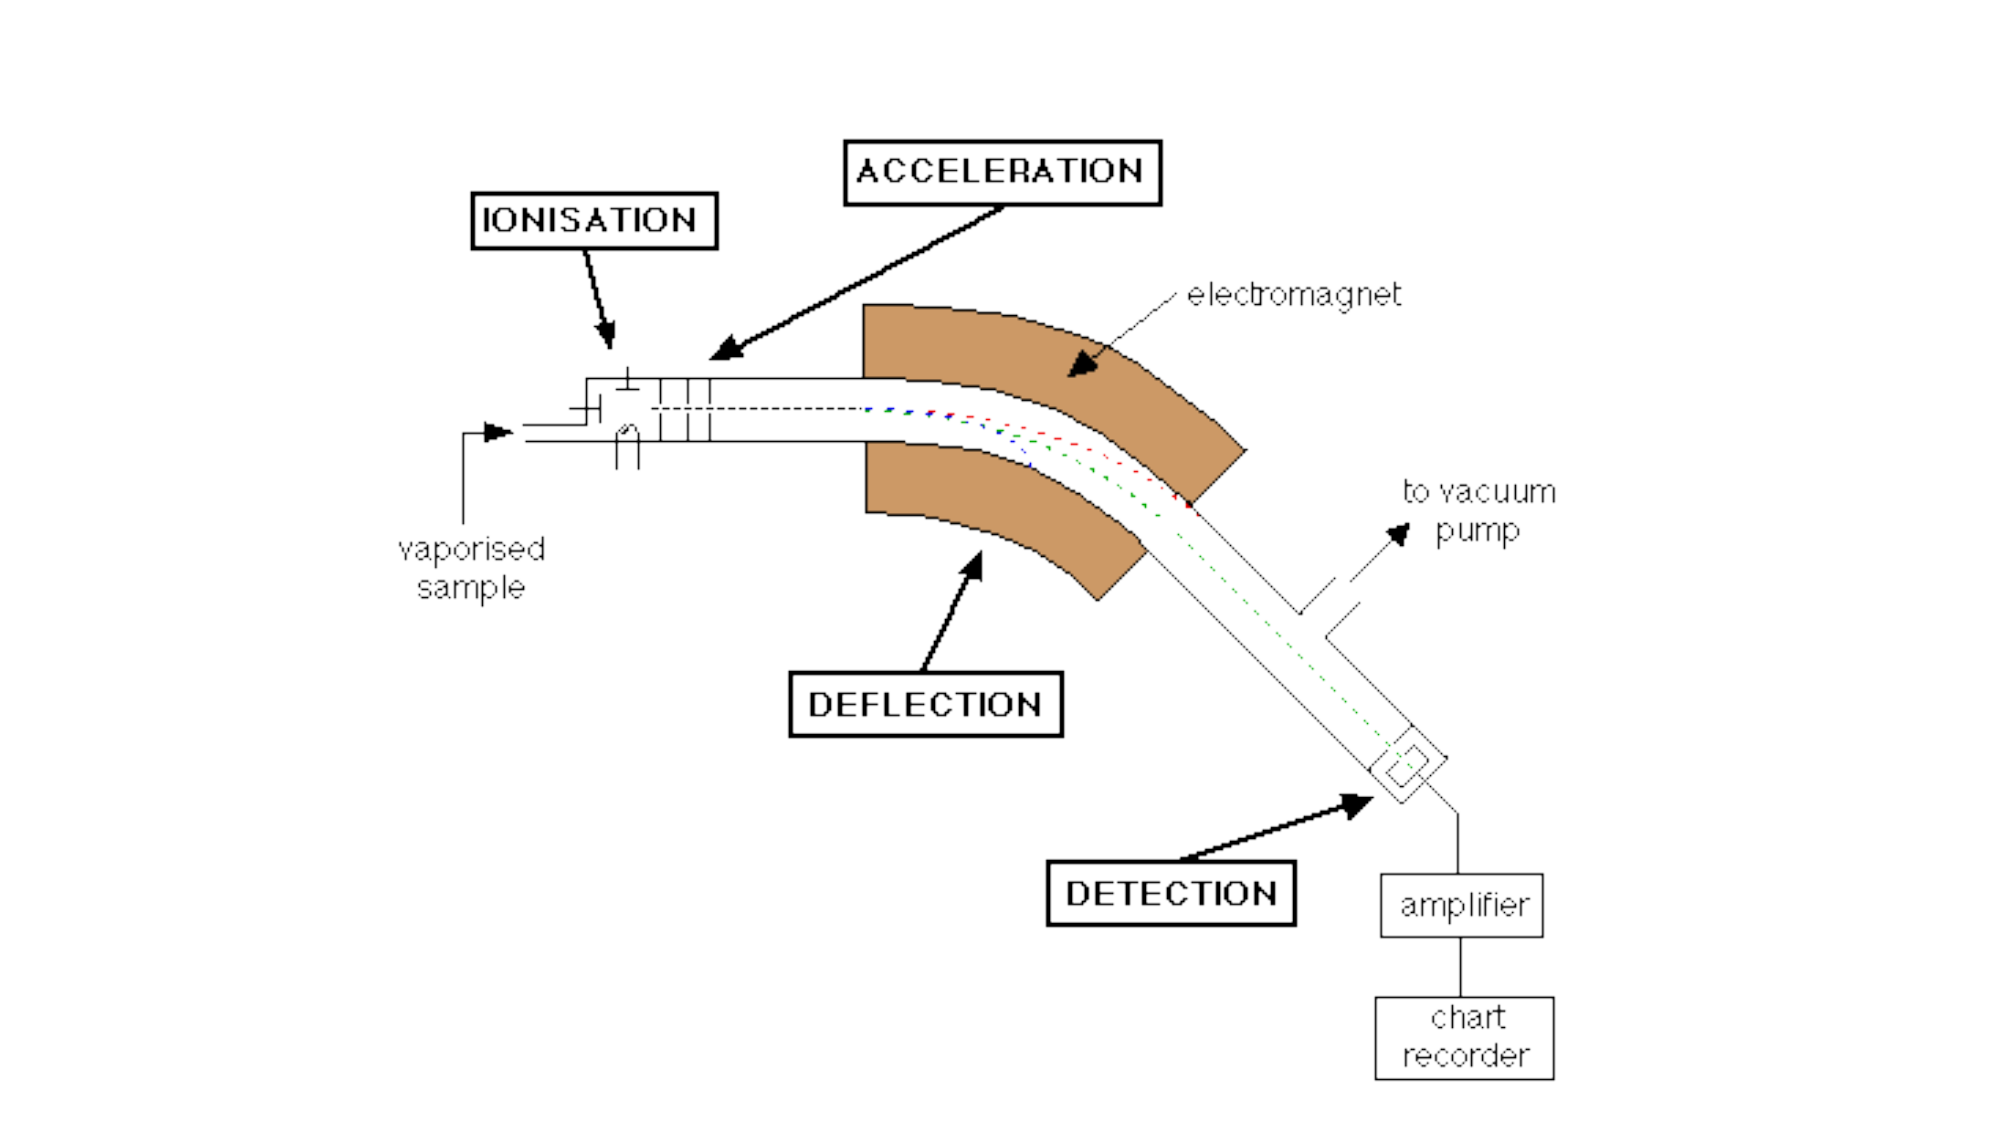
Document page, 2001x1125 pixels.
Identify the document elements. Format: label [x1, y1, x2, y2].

picture [397, 137, 1567, 1091]
